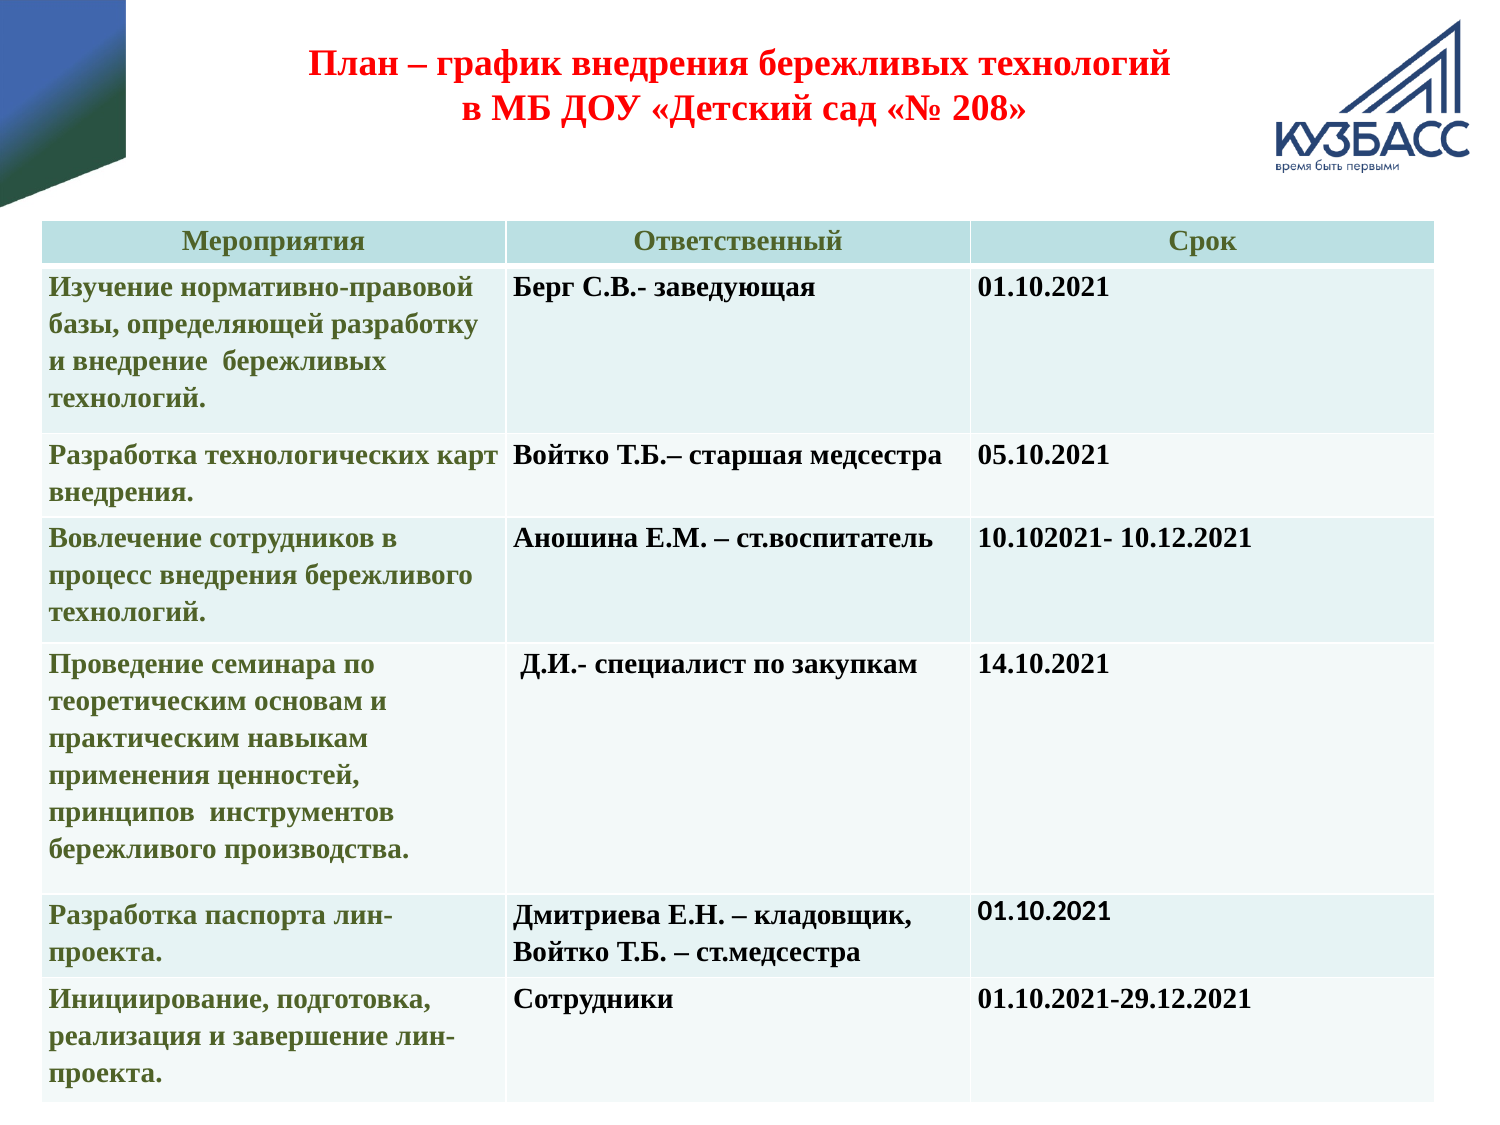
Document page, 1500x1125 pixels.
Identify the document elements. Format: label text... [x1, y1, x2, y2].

picture [0, 0, 126, 208]
table_cell Проведение семинара по теоретическим основам и практическим навыкам применения ценностей, принципов инструментов бережливого производства. [42, 644, 505, 893]
table_cell Д.И.- специалист по закупкам [507, 644, 970, 893]
table_cell Дмитриева Е.Н. – кладовщик, Войтко Т.Б. – ст.медсестра [507, 895, 970, 977]
table_header Ответственный [507, 221, 970, 263]
table_cell Вовлечение сотрудников в процесс внедрения бережливого технологий. [42, 518, 505, 642]
table_cell Войтко Т.Б.– старшая медсестра [507, 434, 970, 516]
table_cell 10.102021- 10.12.2021 [971, 518, 1434, 642]
table_cell Изучение нормативно-правовой базы, определяющей разработку и внедрение бережливых технологий. [42, 269, 505, 433]
table_cell 05.10.2021 [971, 434, 1434, 516]
table_cell Разработка технологических карт внедрения. [42, 434, 505, 516]
table_header Мероприятия [42, 221, 505, 263]
table_cell Аношина Е.М. – ст.воспитатель [507, 518, 970, 642]
table_cell Разработка паспорта лин-проекта. [42, 895, 505, 977]
table_cell 14.10.2021 [971, 644, 1434, 893]
table_cell Берг С.В.- заведующая [507, 269, 970, 433]
table_cell Инициирование, подготовка, реализация и завершение лин-проекта. [42, 978, 505, 1102]
table_header Срок [971, 221, 1434, 263]
title План – график внедрения бережливых технологий в МБ ДОУ «Детский сад «№ 208» [288, 30, 1192, 178]
table_cell 01.10.2021 [971, 269, 1434, 433]
table_cell Сотрудники [507, 978, 970, 1102]
table_cell 01.10.2021 [971, 895, 1434, 977]
picture [1276, 19, 1470, 173]
table_cell 01.10.2021-29.12.2021 [971, 978, 1434, 1102]
